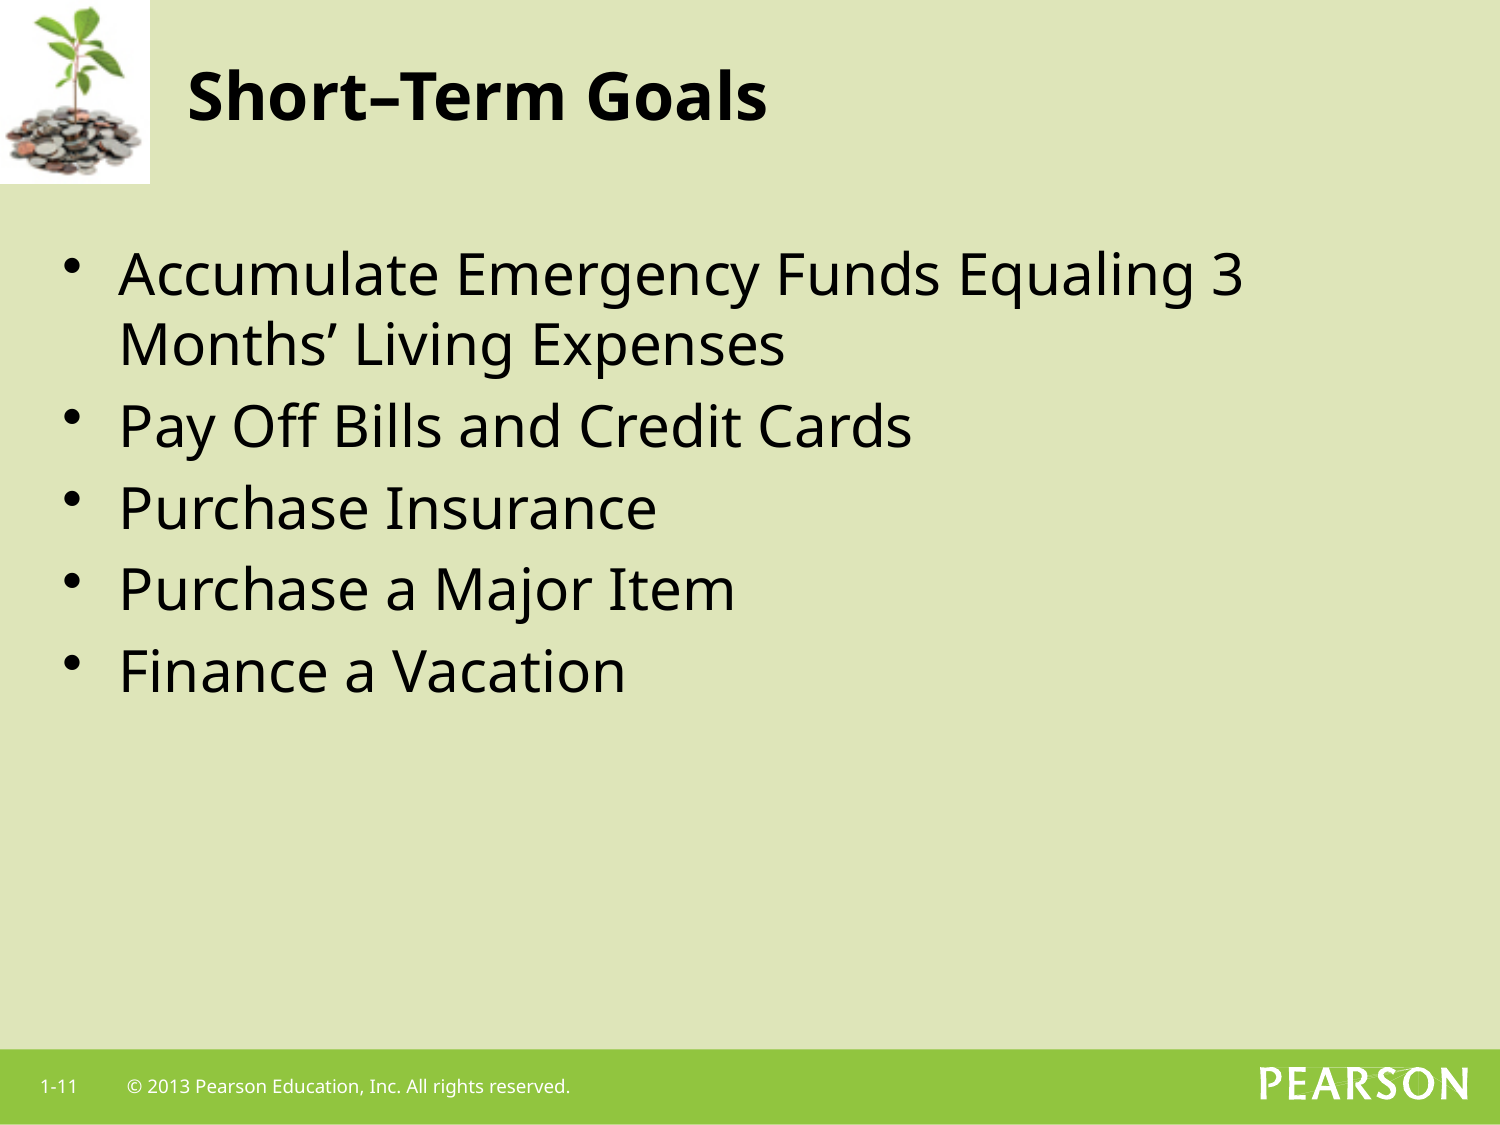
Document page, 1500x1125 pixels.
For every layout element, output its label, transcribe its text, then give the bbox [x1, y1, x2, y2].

list Accumulate Emergency Funds Equaling 3 Months’ Living Expenses Pay Off Bills and Credit Cards Purchase Insurance Purchase a Major Item Finance a Vacation [62, 237, 1438, 1000]
picture [0, 0, 150, 184]
title Short–Term Goals [187, 0, 1450, 188]
